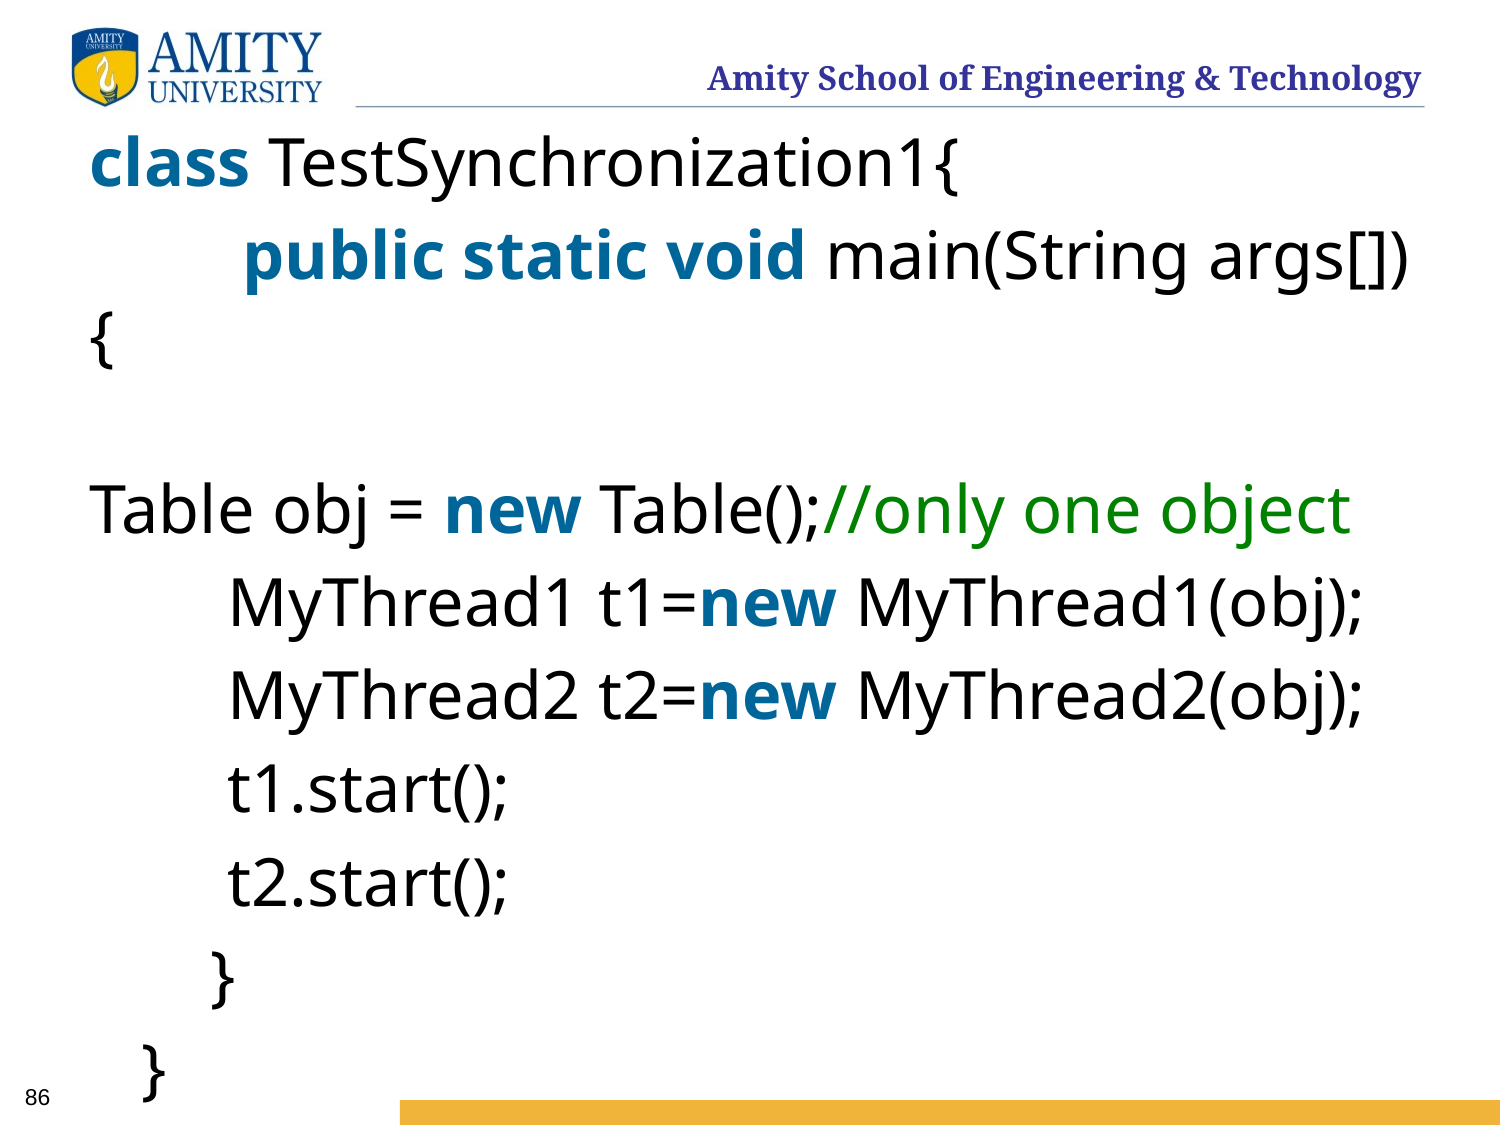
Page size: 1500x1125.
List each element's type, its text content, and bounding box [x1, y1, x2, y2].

list class TestSynchronization1{ public static void main(String args[]){ Table obj = new Table();//only one object MyThread1 t1=new MyThread1(obj); MyThread2 t2=new MyThread2(obj); t1.start(); t2.start(); } } [75, 112, 1425, 1125]
slide_number 86 [0, 1074, 66, 1125]
picture [0, 0, 1499, 137]
